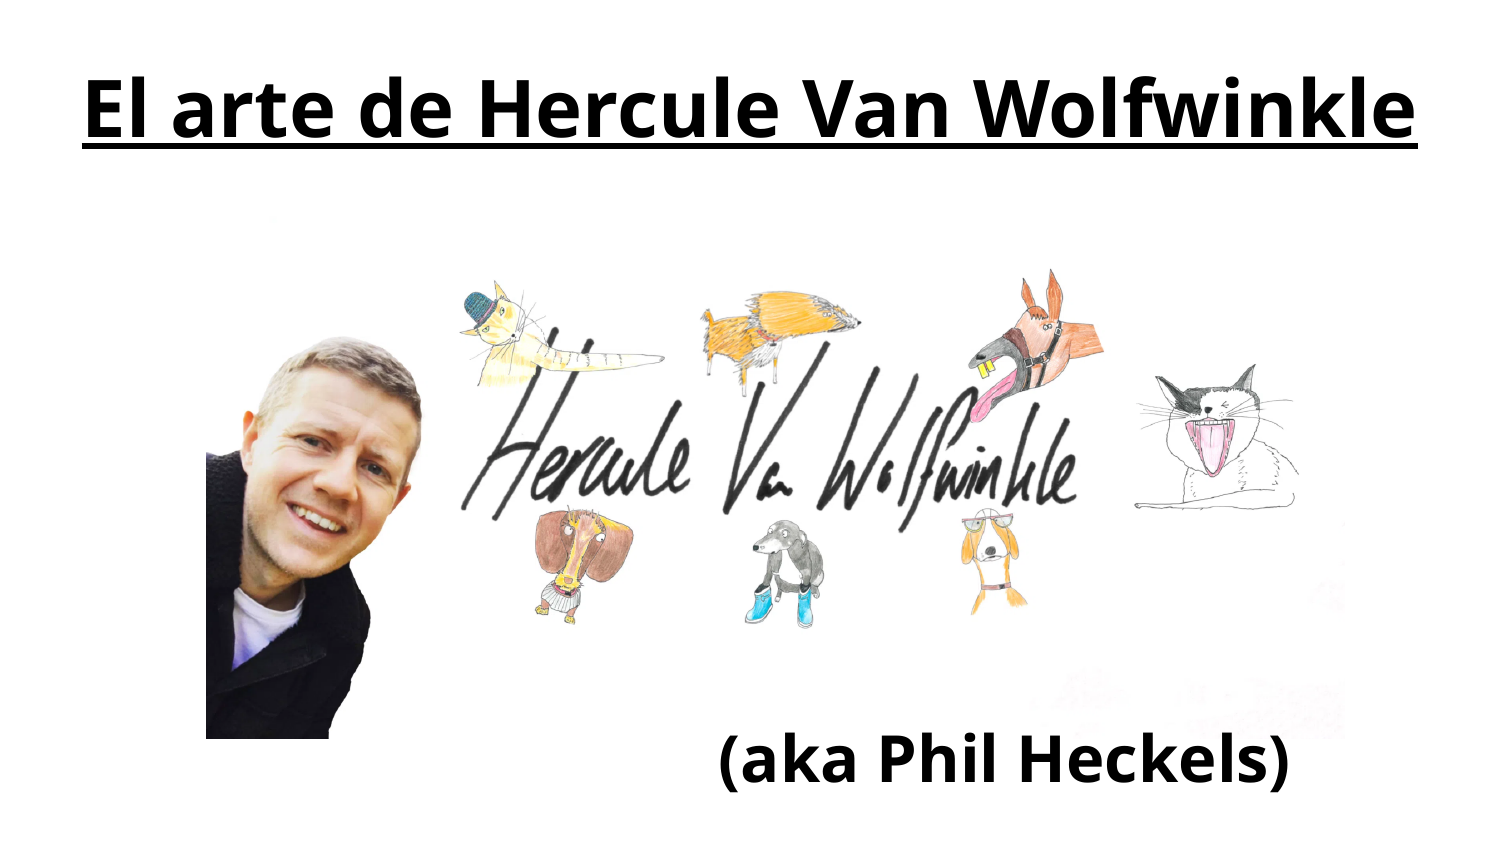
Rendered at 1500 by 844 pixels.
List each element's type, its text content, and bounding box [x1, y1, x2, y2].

title (aka Phil Heckels) [306, 702, 1500, 797]
picture [205, 178, 1346, 739]
title El arte de Hercule Van Wolfwinkle [51, 42, 1449, 137]
